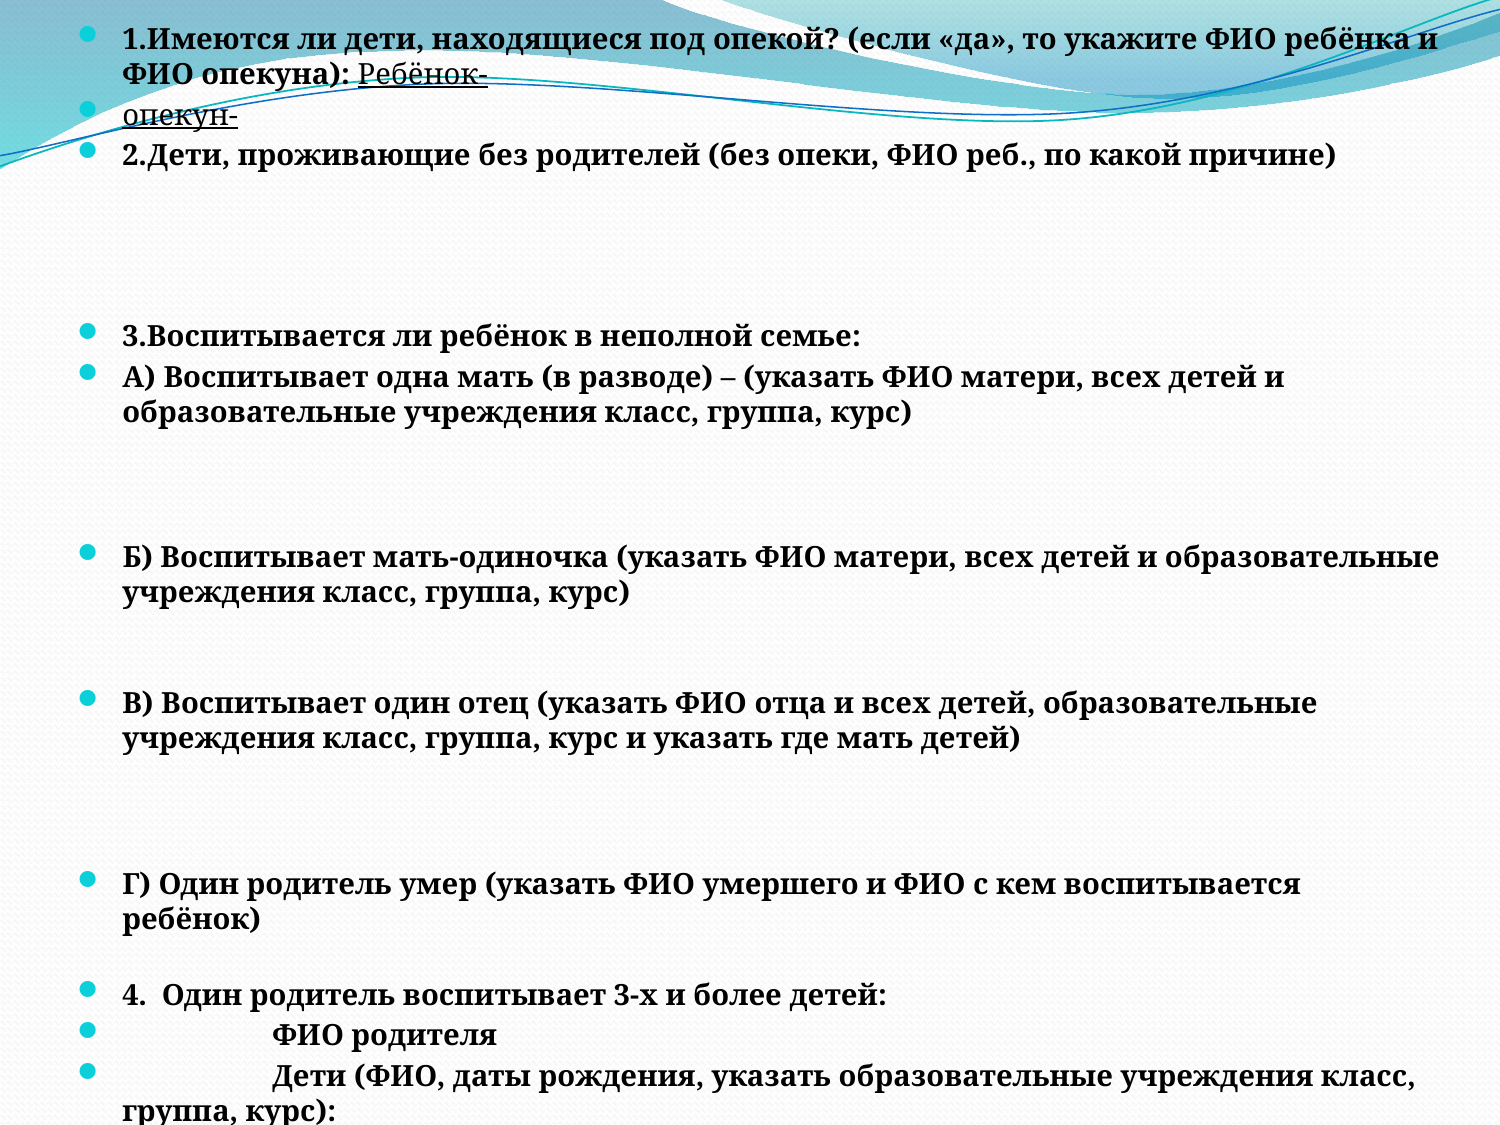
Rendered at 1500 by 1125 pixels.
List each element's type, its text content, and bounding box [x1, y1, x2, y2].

list 1.Имеются ли дети, находящиеся под опекой? (если «да», то укажите ФИО ребёнка и ФИО опекуна): Ребёнок- опекун- 2.Дети, проживающие без родителей (без опеки, ФИО реб., по какой причине) 3.Воспитывается ли ребёнок в неполной семье: А) Воспитывает одна мать (в разводе) – (указать ФИО матери, всех детей и образовательные учреждения класс, группа, курс) Б) Воспитывает мать-одиночка (указать ФИО матери, всех детей и образовательные учреждения класс, группа, курс) В) Воспитывает один отец (указать ФИО отца и всех детей, образовательные учреждения класс, группа, курс и указать где мать детей) Г) Один родитель умер (указать ФИО умершего и ФИО с кем воспитывается ребёнок) 4. Один родитель воспитывает 3-х и более детей: ФИО родителя Дети (ФИО, даты рождения, указать образовательные учреждения класс, группа, курс): [62, 12, 1463, 726]
